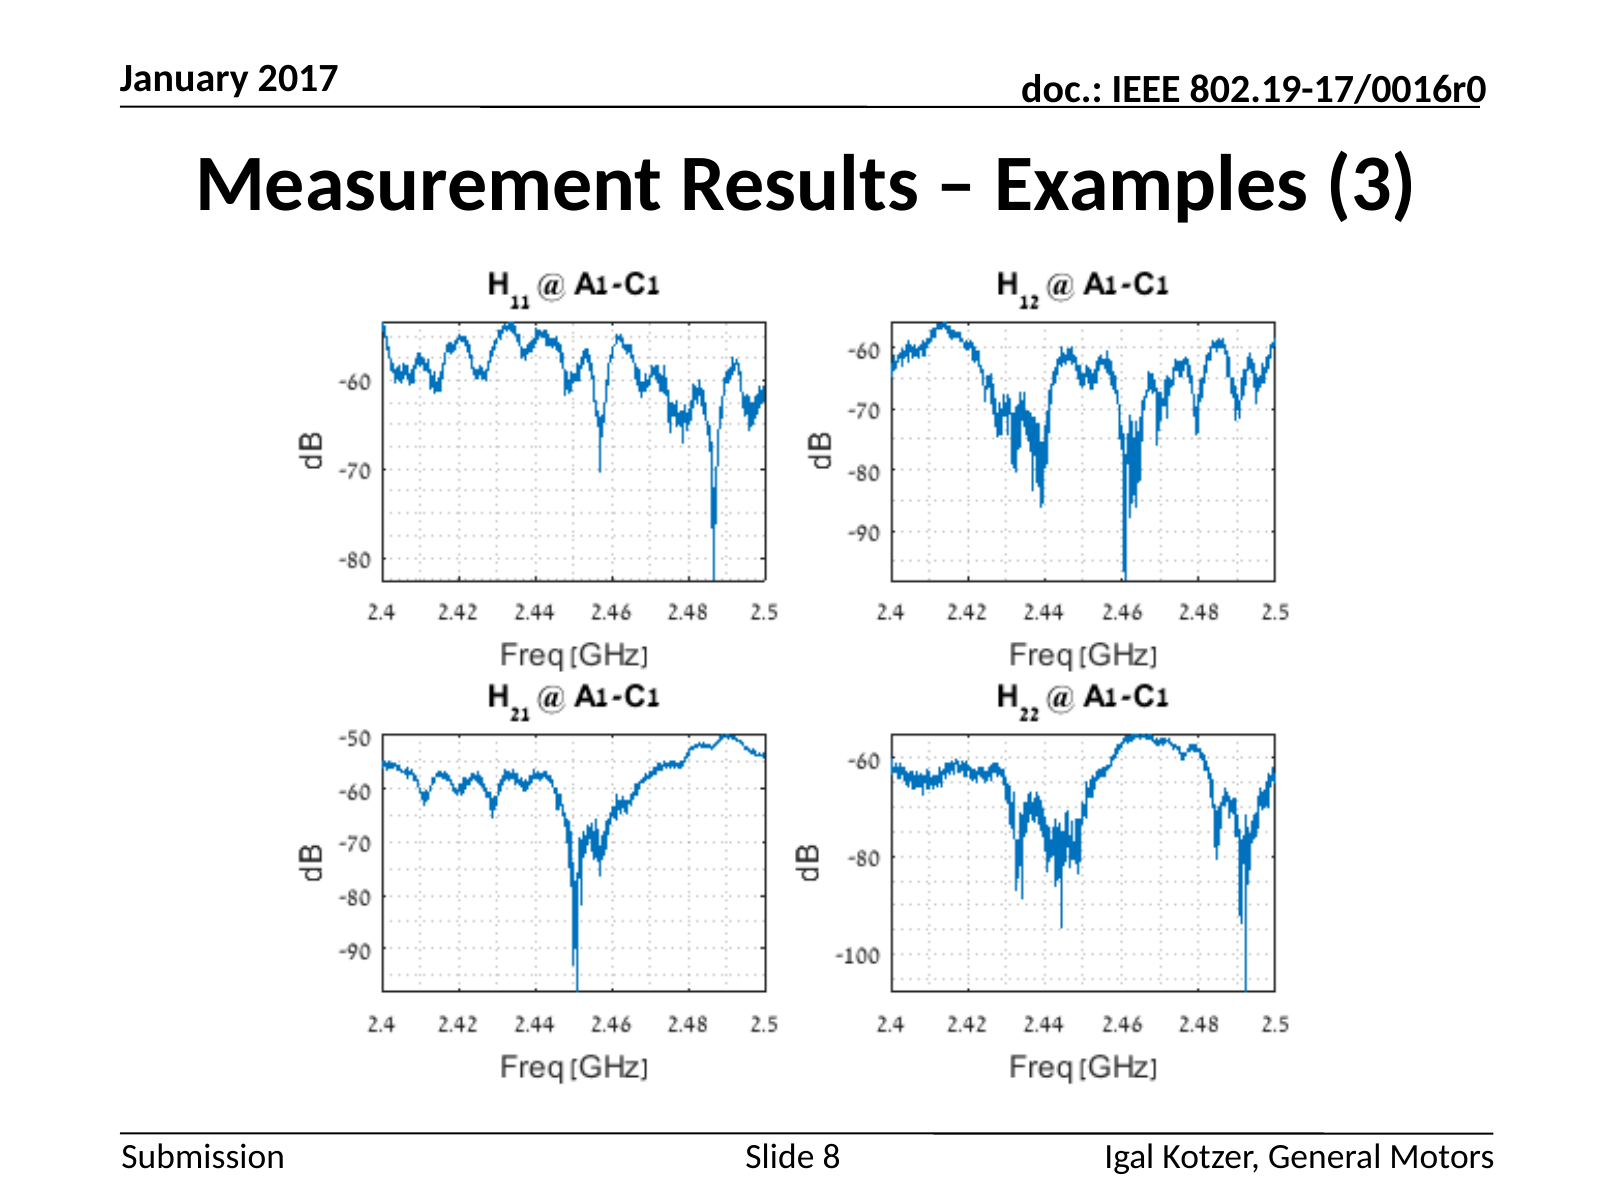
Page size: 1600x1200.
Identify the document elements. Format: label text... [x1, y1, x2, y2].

title Measurement Results – Examples (3) [62, 119, 1551, 238]
picture [226, 237, 1386, 1107]
footer Igal Kotzer, General Motors [937, 1132, 1495, 1177]
slide_number Slide 8 [733, 1132, 854, 1197]
